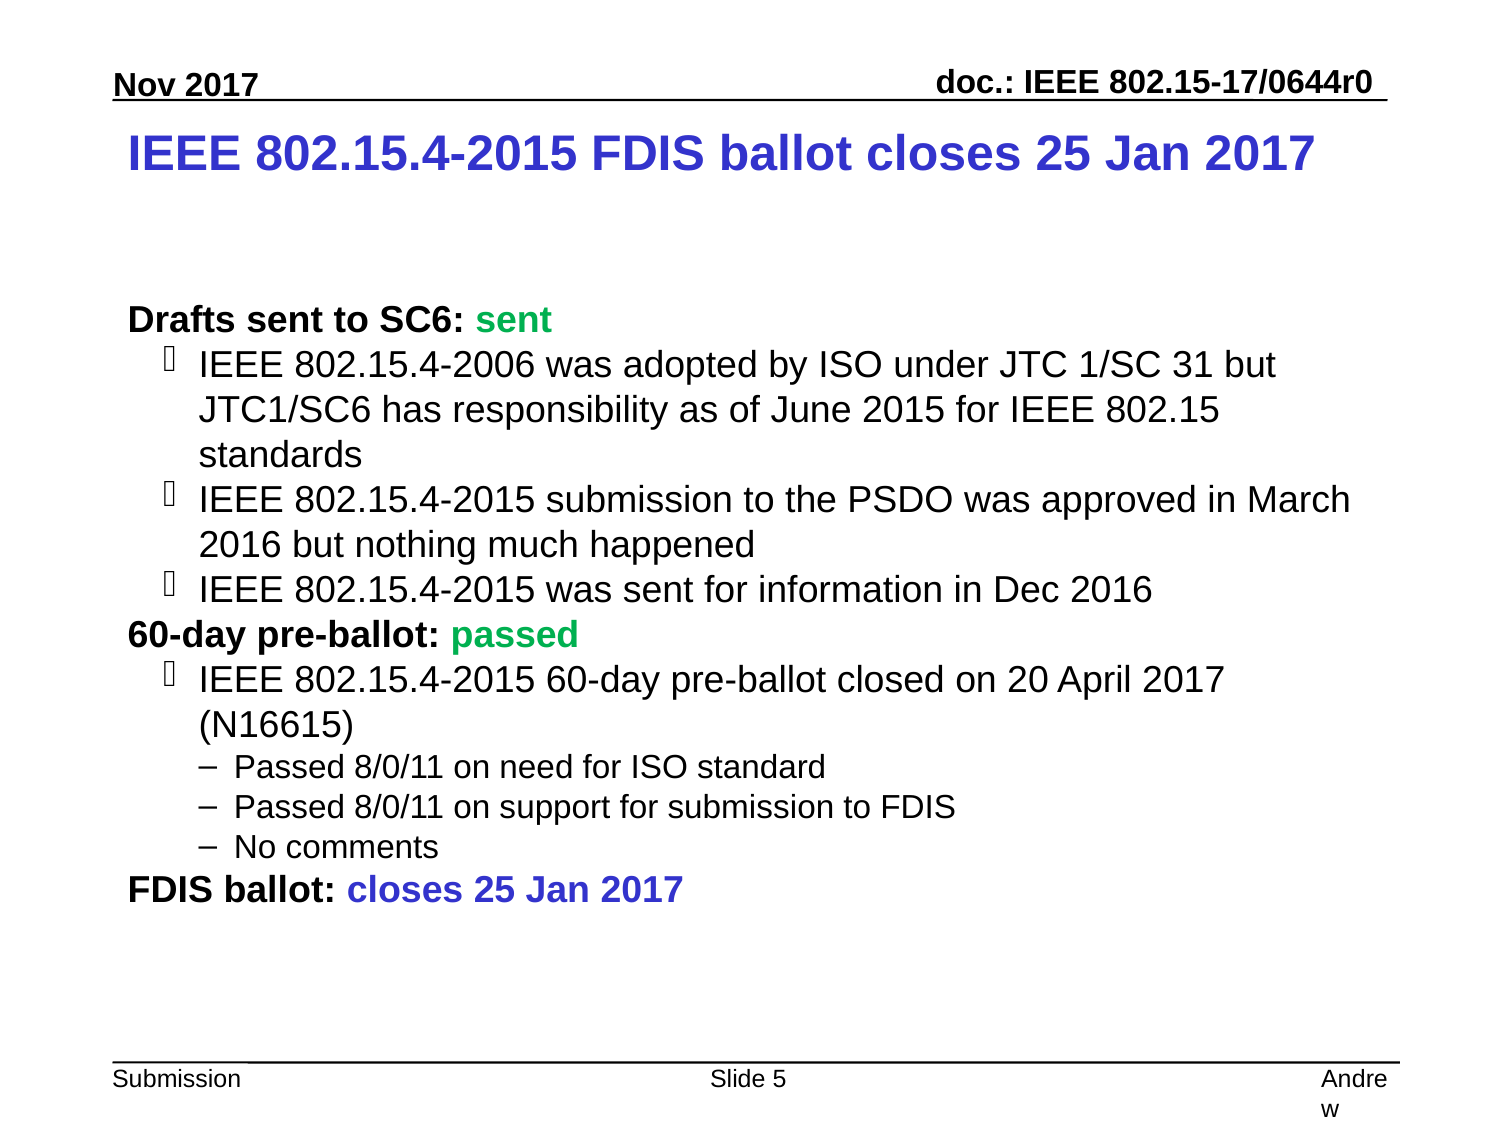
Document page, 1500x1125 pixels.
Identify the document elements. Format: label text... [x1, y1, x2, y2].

text_box IEEE 802.15.4-2015 FDIS ballot closes 25 Jan 2017 [112, 112, 1388, 287]
text_box Andrew Myles, Cisco [1321, 1062, 1402, 1092]
text_box Drafts sent to SC6: sent IEEE 802.15.4-2006 was adopted by ISO under JTC 1/SC 31 but JTC1/SC6 has responsibility as of June 2015 for IEEE 802.15 standards IEEE 802.15.4-2015 submission to the PSDO was approved in March 2016 but nothing much happened IEEE 802.15.4-2015 was sent for information in Dec 2016 60-day pre-ballot: passed IEEE 802.15.4-2015 60-day pre-ballot closed on 20 April 2017 (N16615) Passed 8/0/11 on need for ISO standard Passed 8/0/11 on support for submission to FDIS No comments FDIS ballot: closes 25 Jan 2017 [112, 287, 1388, 963]
text_box Slide <number> [709, 1062, 803, 1092]
